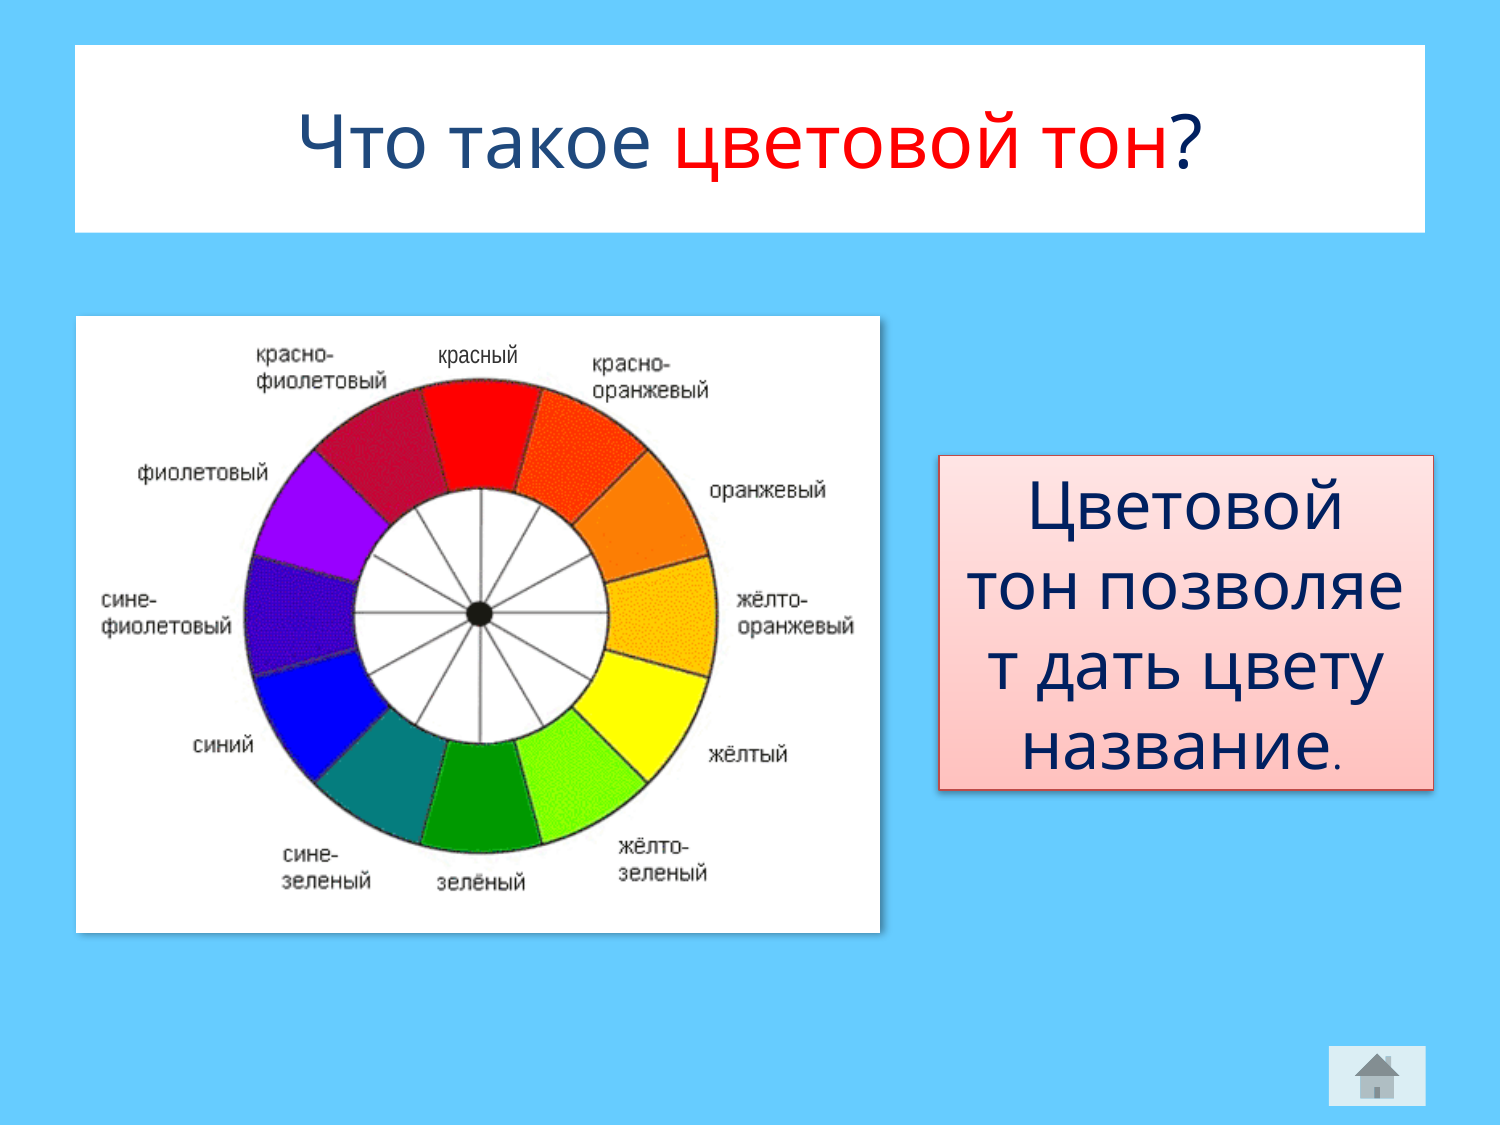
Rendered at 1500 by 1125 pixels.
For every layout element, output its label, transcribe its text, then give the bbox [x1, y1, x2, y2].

picture [76, 316, 881, 933]
text_box Цветовой тон позволяет дать цвету название. [938, 455, 1434, 791]
title Что такое цветовой тон? [75, 45, 1425, 233]
